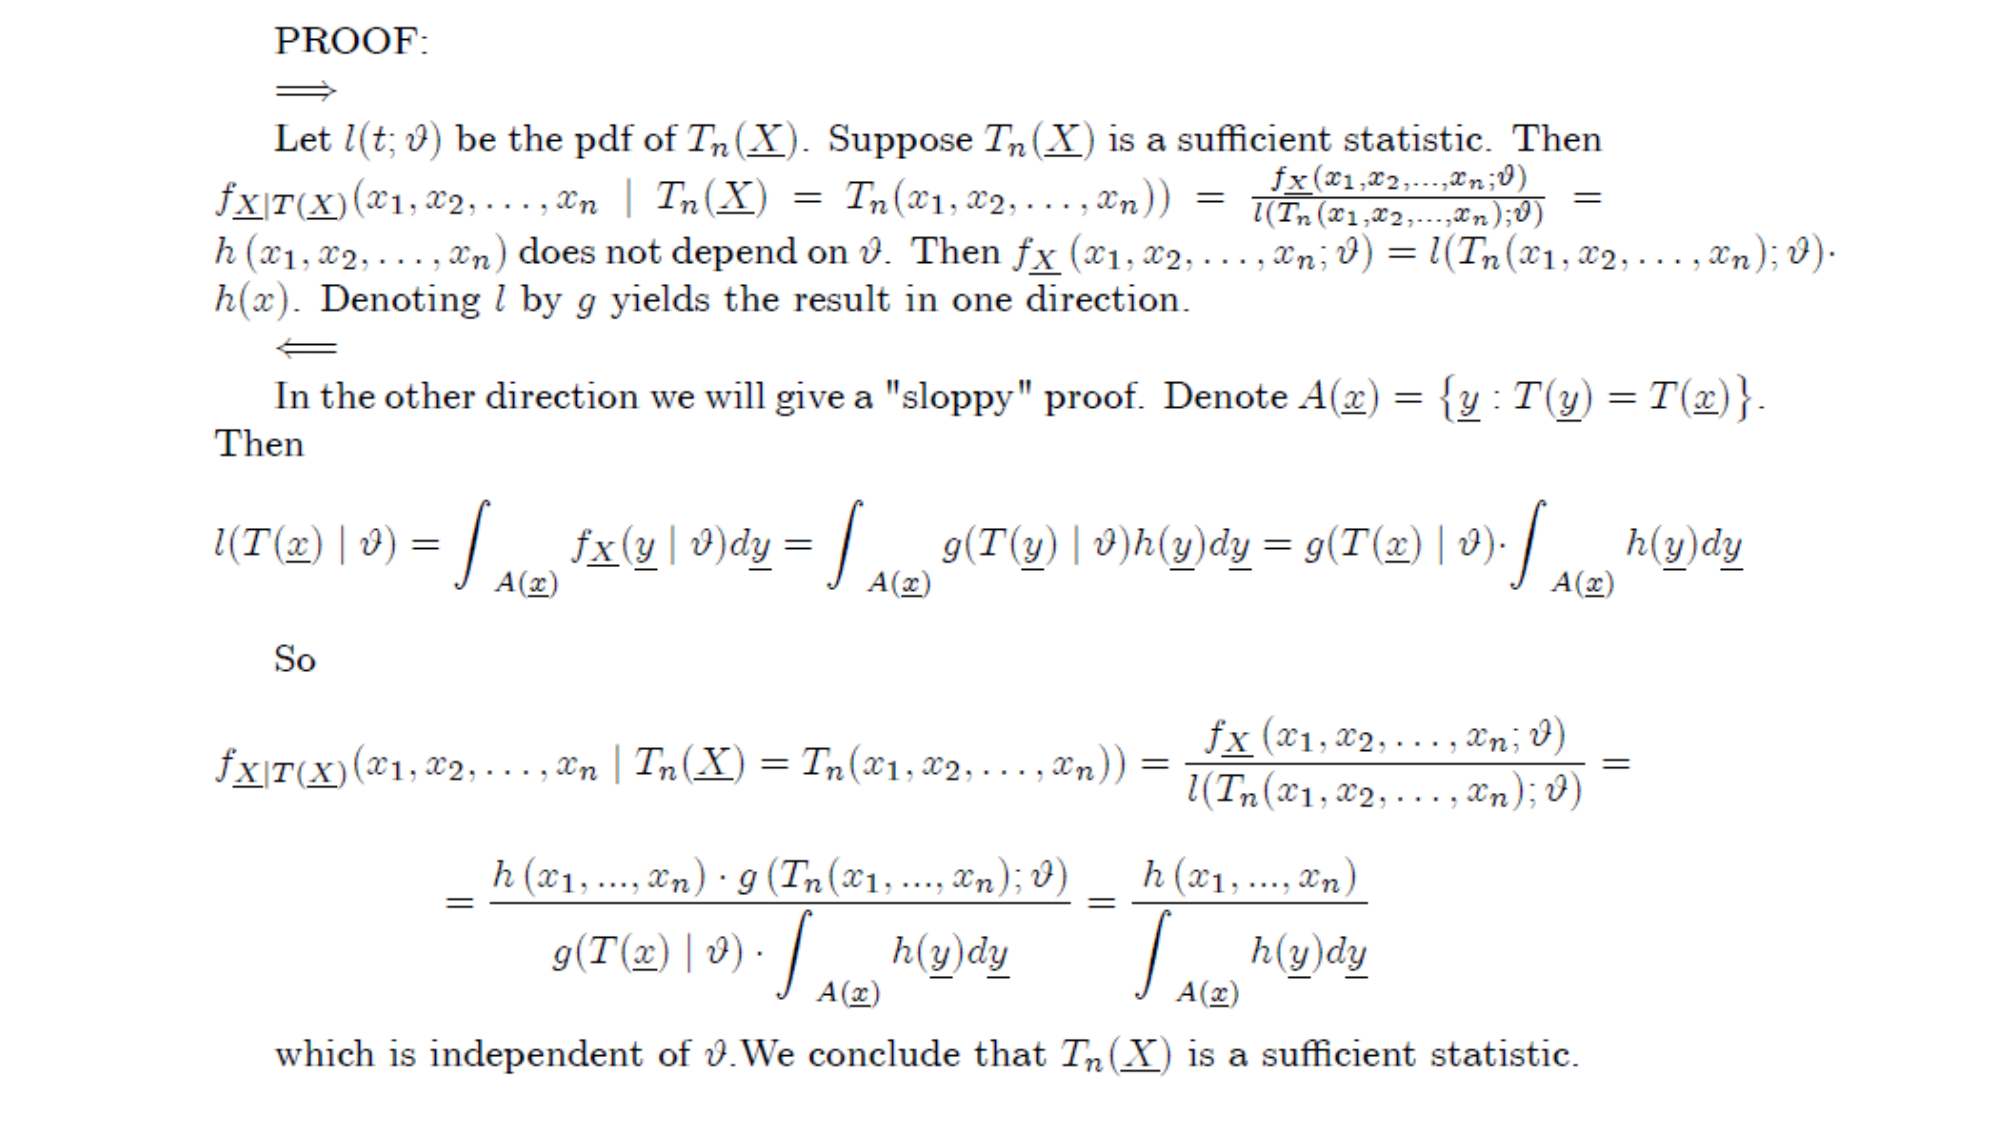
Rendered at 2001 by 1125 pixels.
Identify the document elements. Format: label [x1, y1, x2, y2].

picture [155, 18, 1856, 1095]
